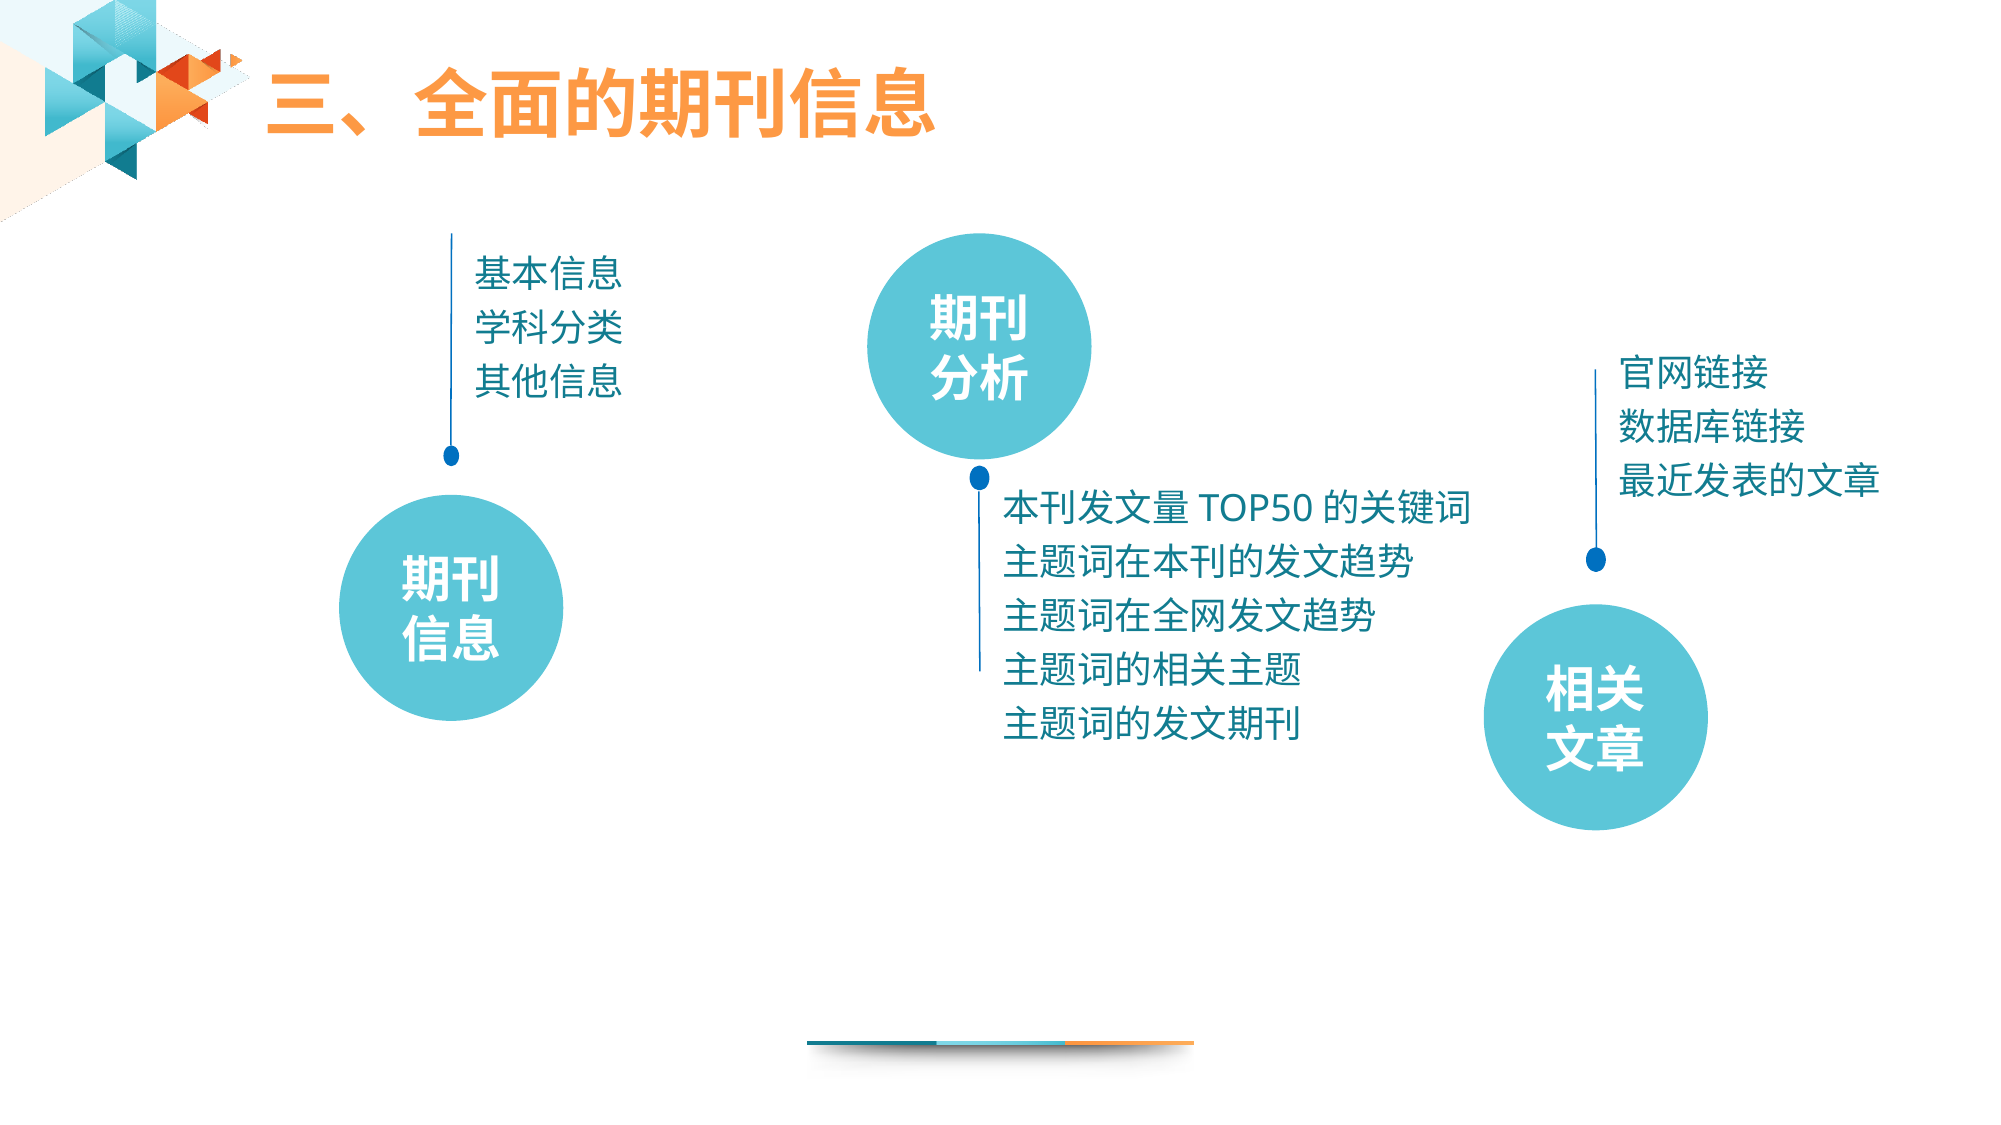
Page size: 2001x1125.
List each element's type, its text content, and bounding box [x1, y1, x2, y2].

text_box 三、全面的期刊信息 [248, 31, 1092, 154]
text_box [1483, 332, 1900, 831]
picture [0, 0, 250, 222]
picture [807, 1041, 1194, 1079]
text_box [867, 233, 1531, 755]
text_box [339, 233, 640, 721]
